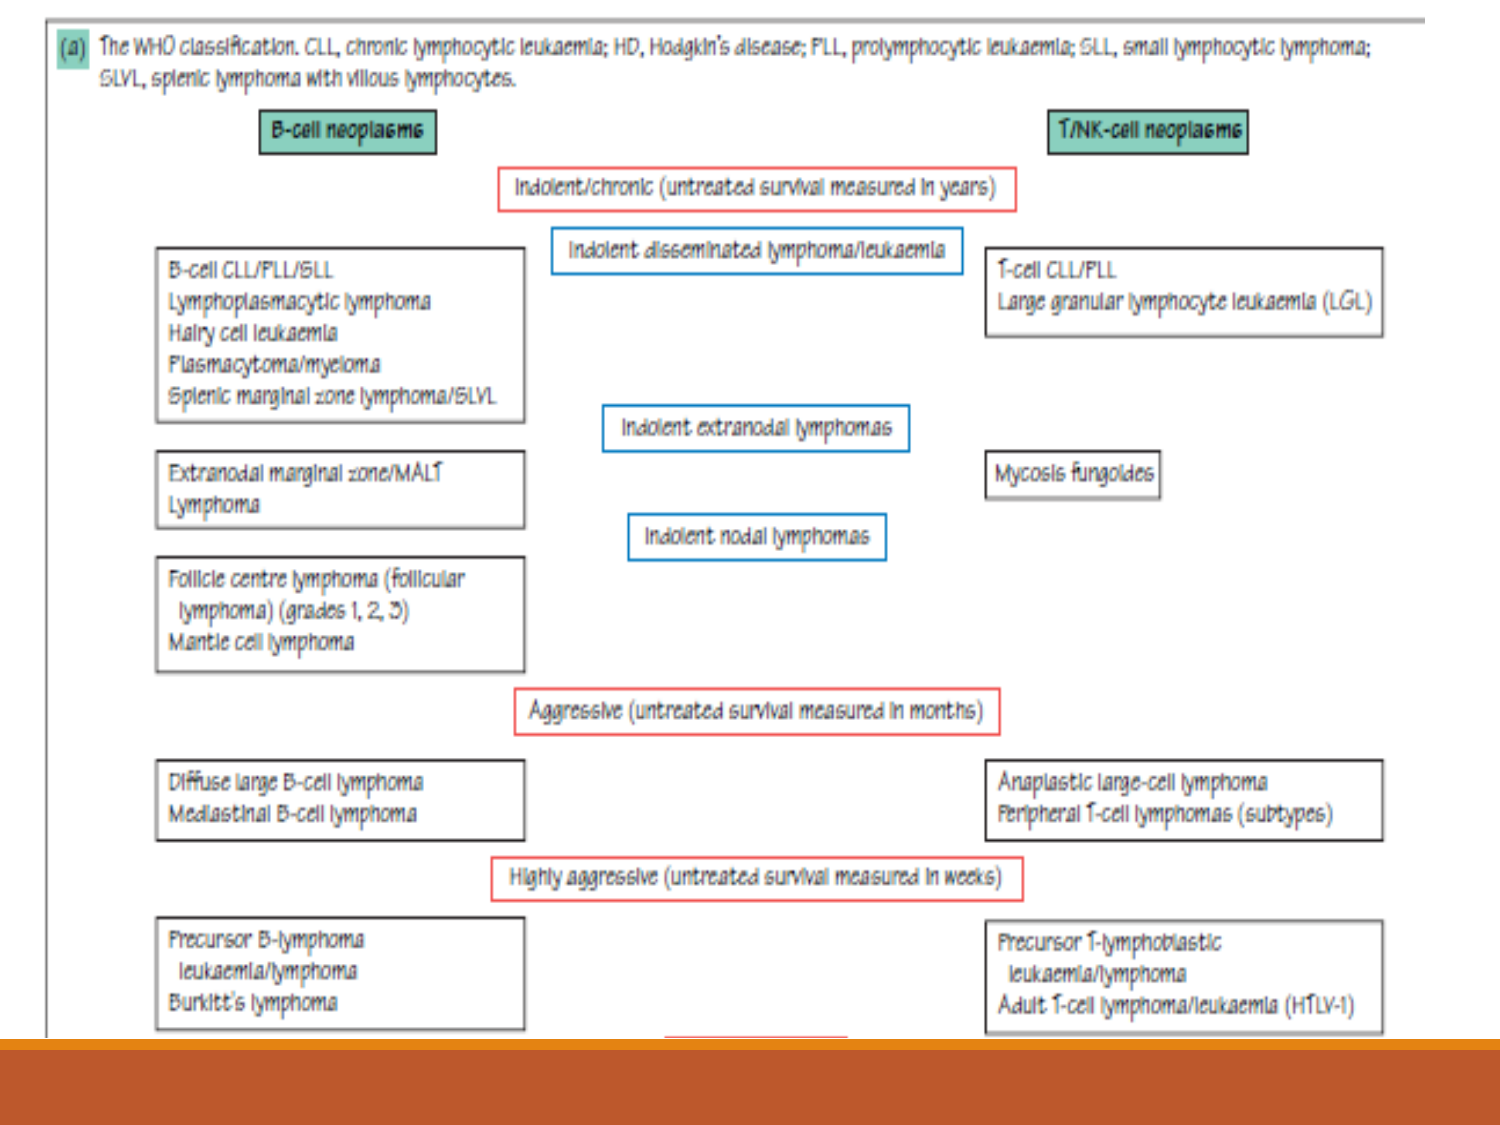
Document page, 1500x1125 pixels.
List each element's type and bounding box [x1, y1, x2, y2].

list [36, 0, 1426, 1038]
